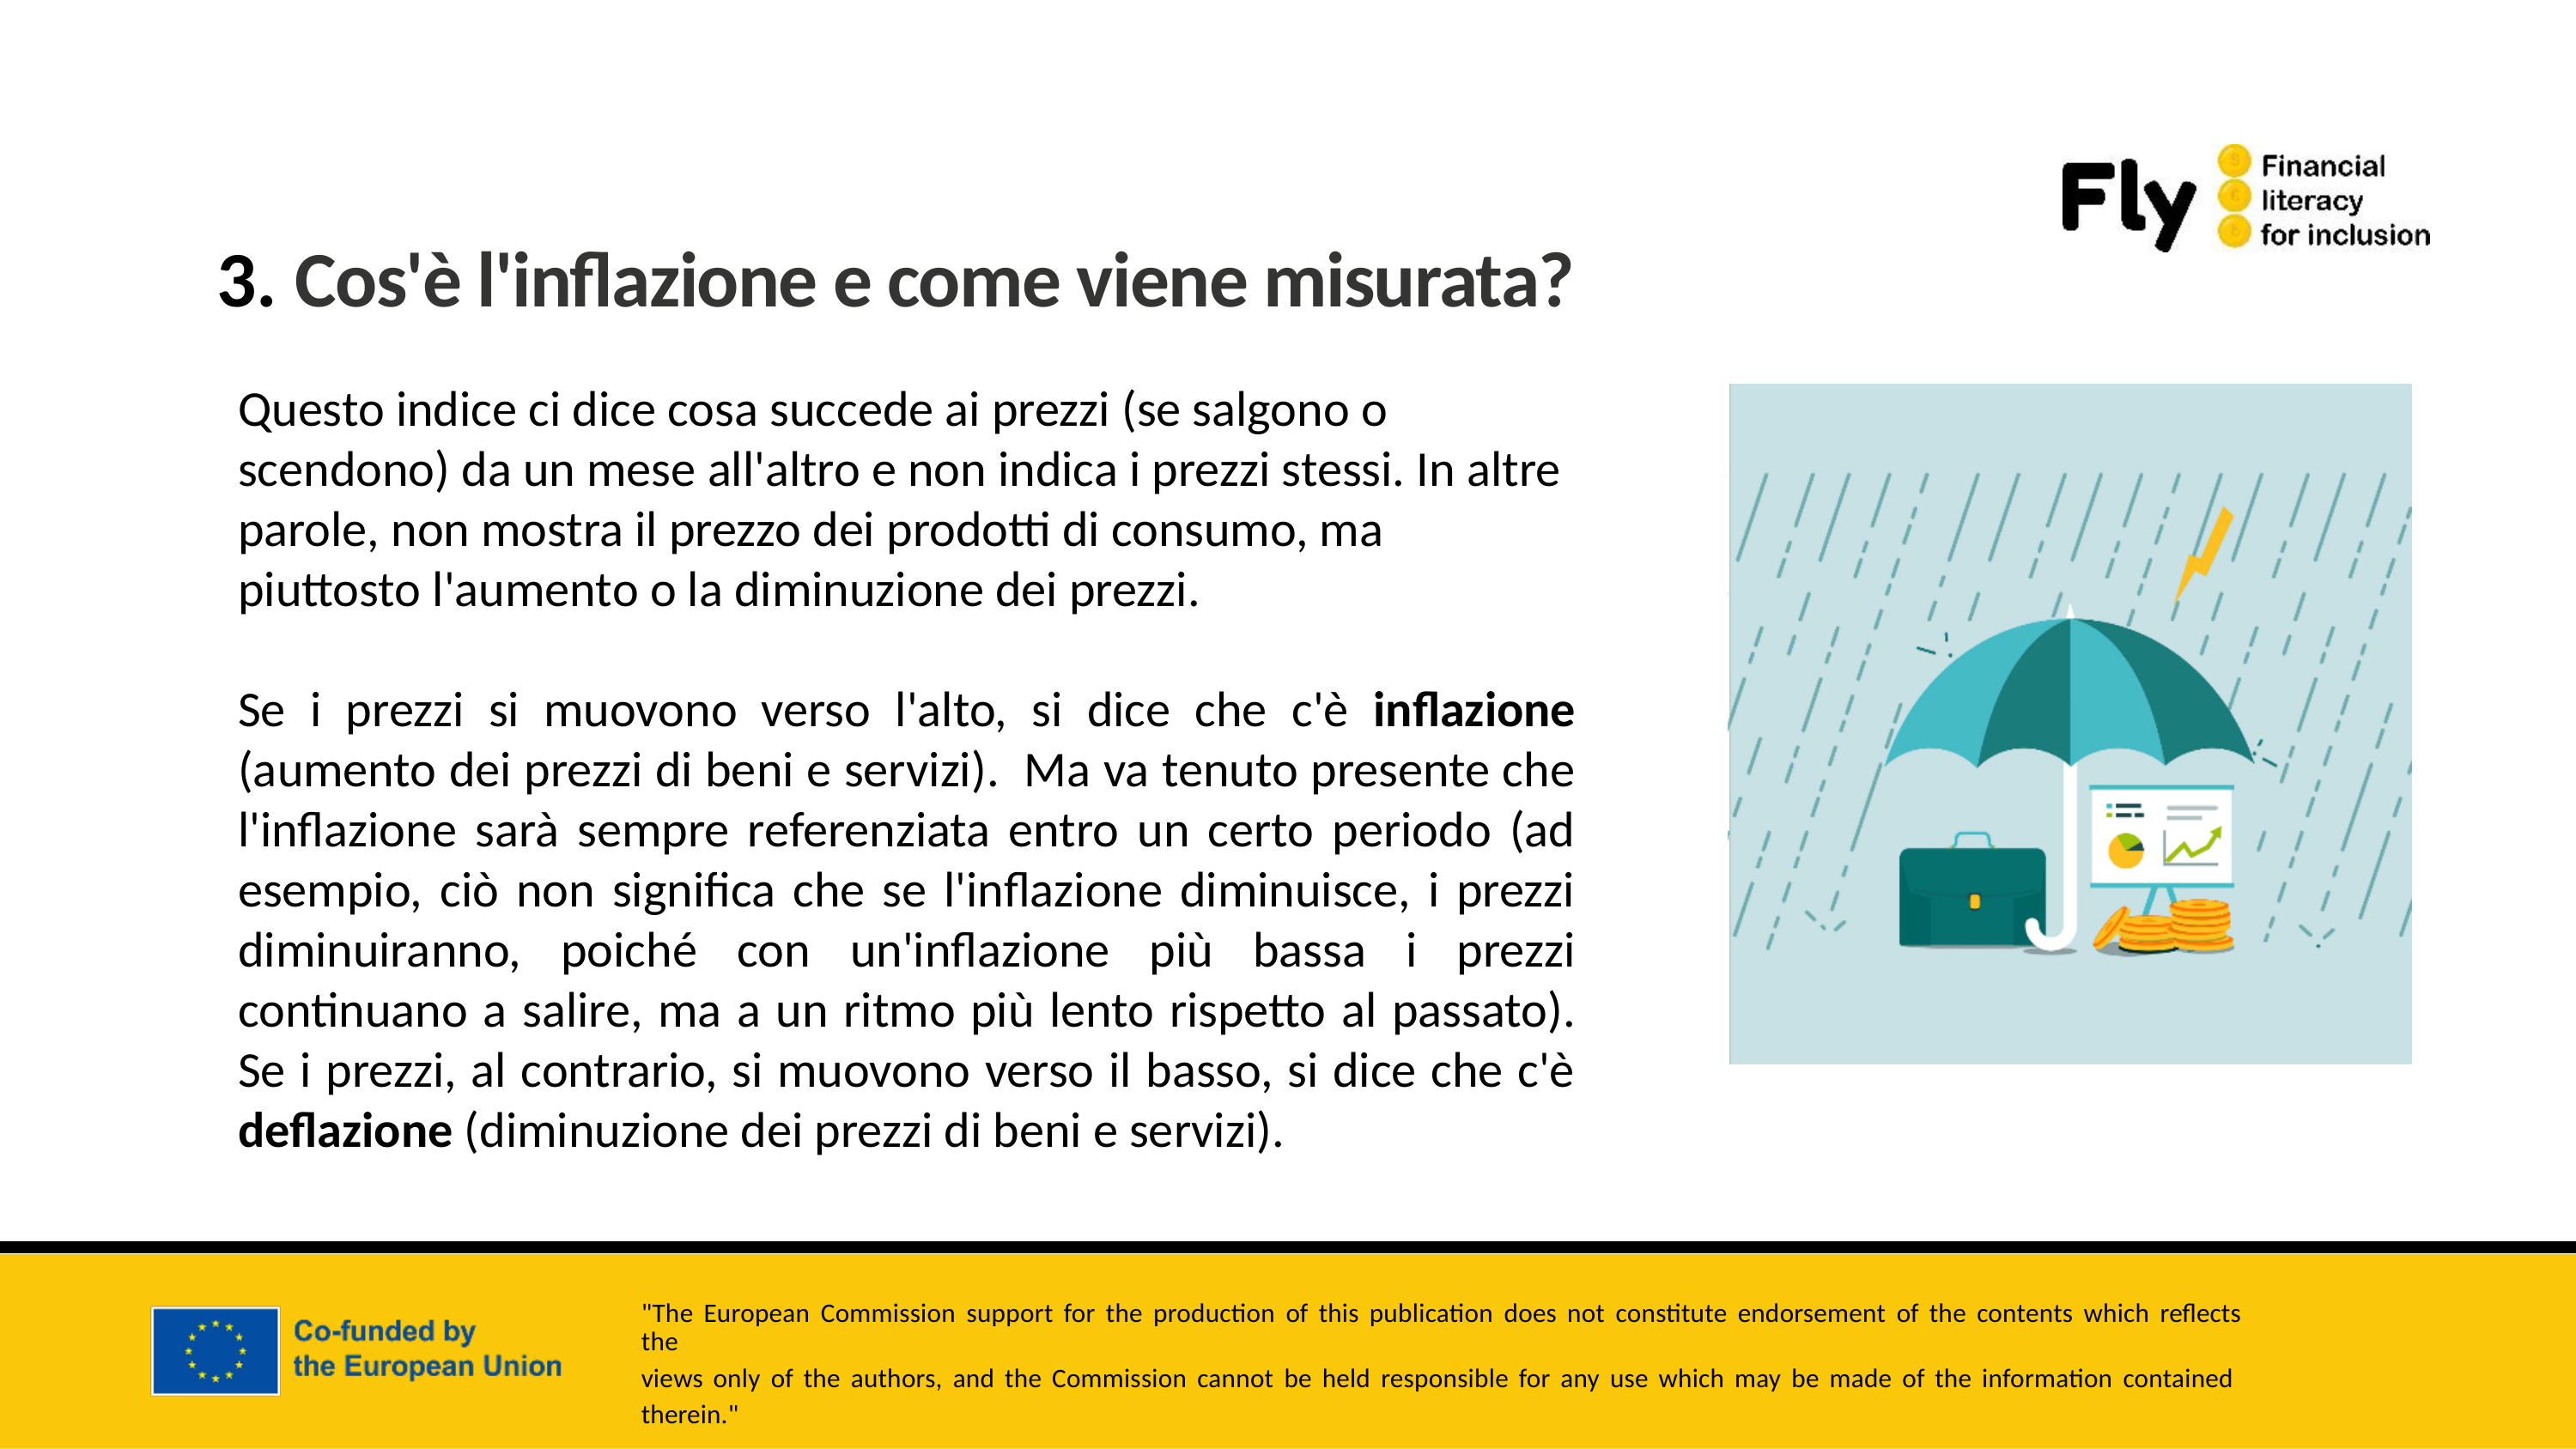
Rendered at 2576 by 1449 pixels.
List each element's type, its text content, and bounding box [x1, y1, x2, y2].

text_box Questo indice ci dice cosa succede ai prezzi (se salgono o scendono) da un mese all'altro e non indica i prezzi stessi. In altre parole, non mostra il prezzo dei prodotti di consumo, ma piuttosto l'aumento o la diminuzione dei prezzi. Se i prezzi si muovono verso l'alto, si dice che c'è inflazione (aumento dei prezzi di beni e servizi). Ma va tenuto presente che l'inflazione sarà sempre referenziata entro un certo periodo (ad esempio, ciò non significa che se l'inflazione diminuisce, i prezzi diminuiranno, poiché con un'inflazione più bassa i prezzi continuano a salire, ma a un ritmo più lento rispetto al passato). Se i prezzi, al contrario, si muovono verso il basso, si dice che c'è deflazione (diminuzione dei prezzi di beni e servizi). [225, 370, 1589, 1224]
text_box 3. Cos'è l'inflazione e come viene misurata? [204, 221, 1943, 329]
picture [1728, 384, 2412, 1065]
picture [2063, 144, 2430, 252]
picture [149, 1304, 593, 1399]
